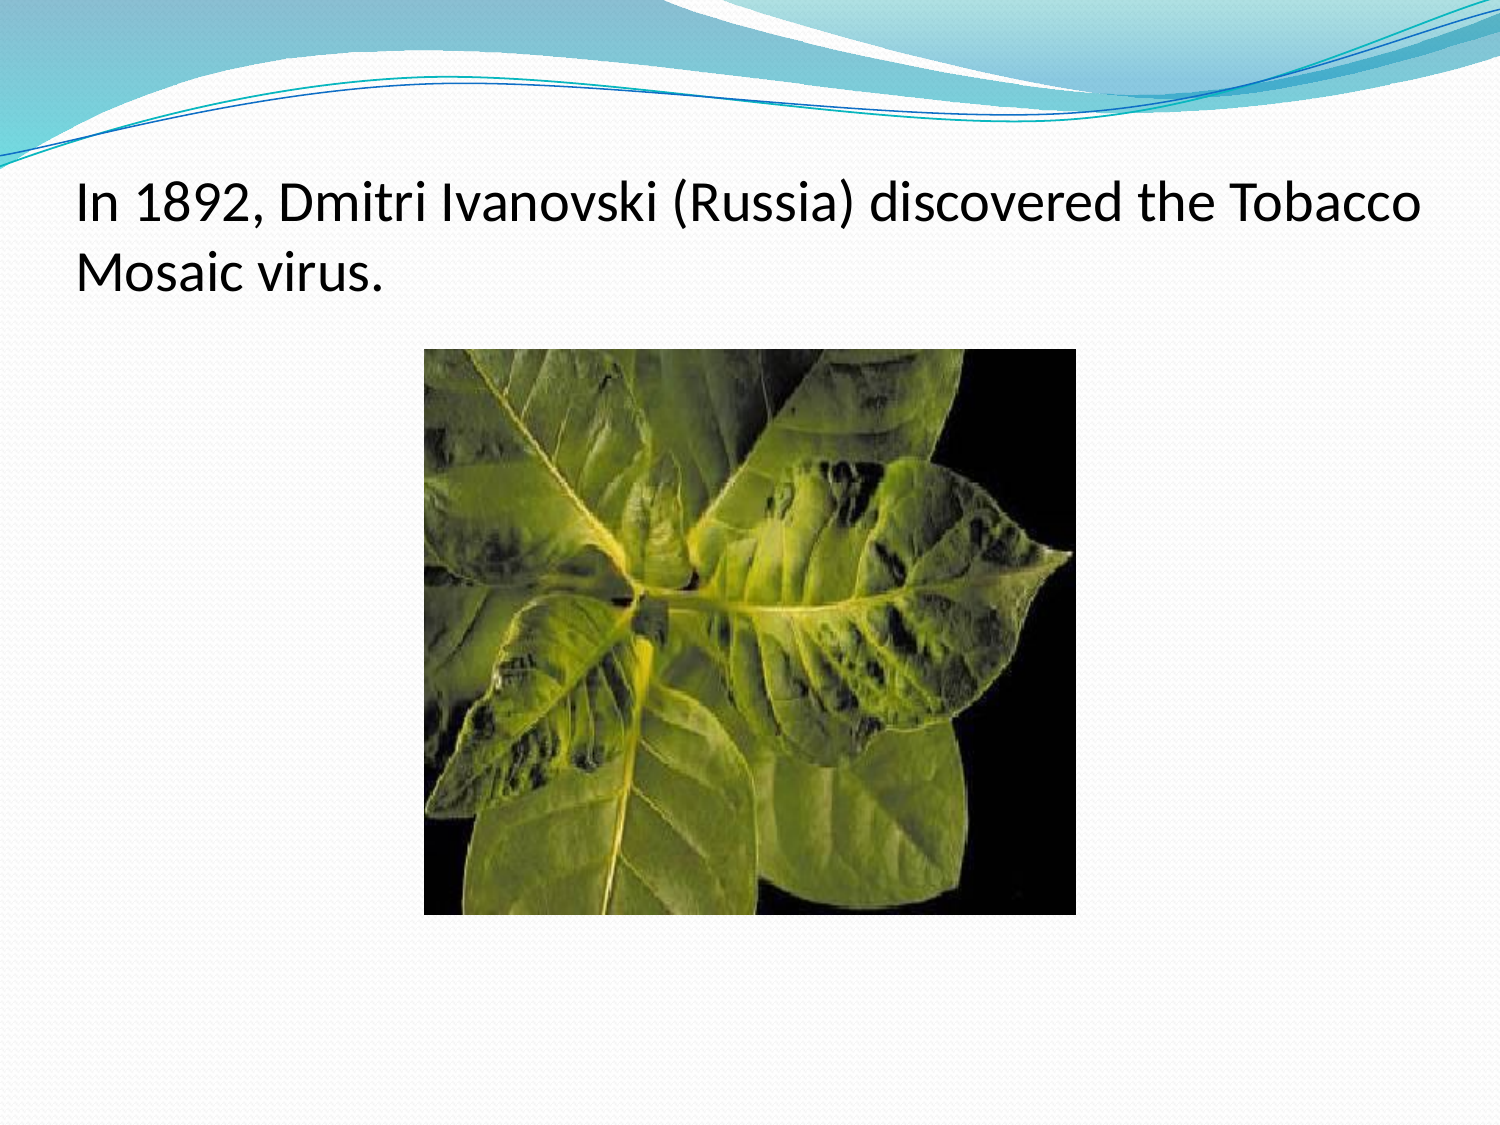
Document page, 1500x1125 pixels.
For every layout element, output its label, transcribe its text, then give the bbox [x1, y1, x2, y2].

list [423, 349, 1076, 916]
title In 1892, Dmitri Ivanovski (Russia) discovered the Tobacco Mosaic virus. [75, 115, 1425, 303]
